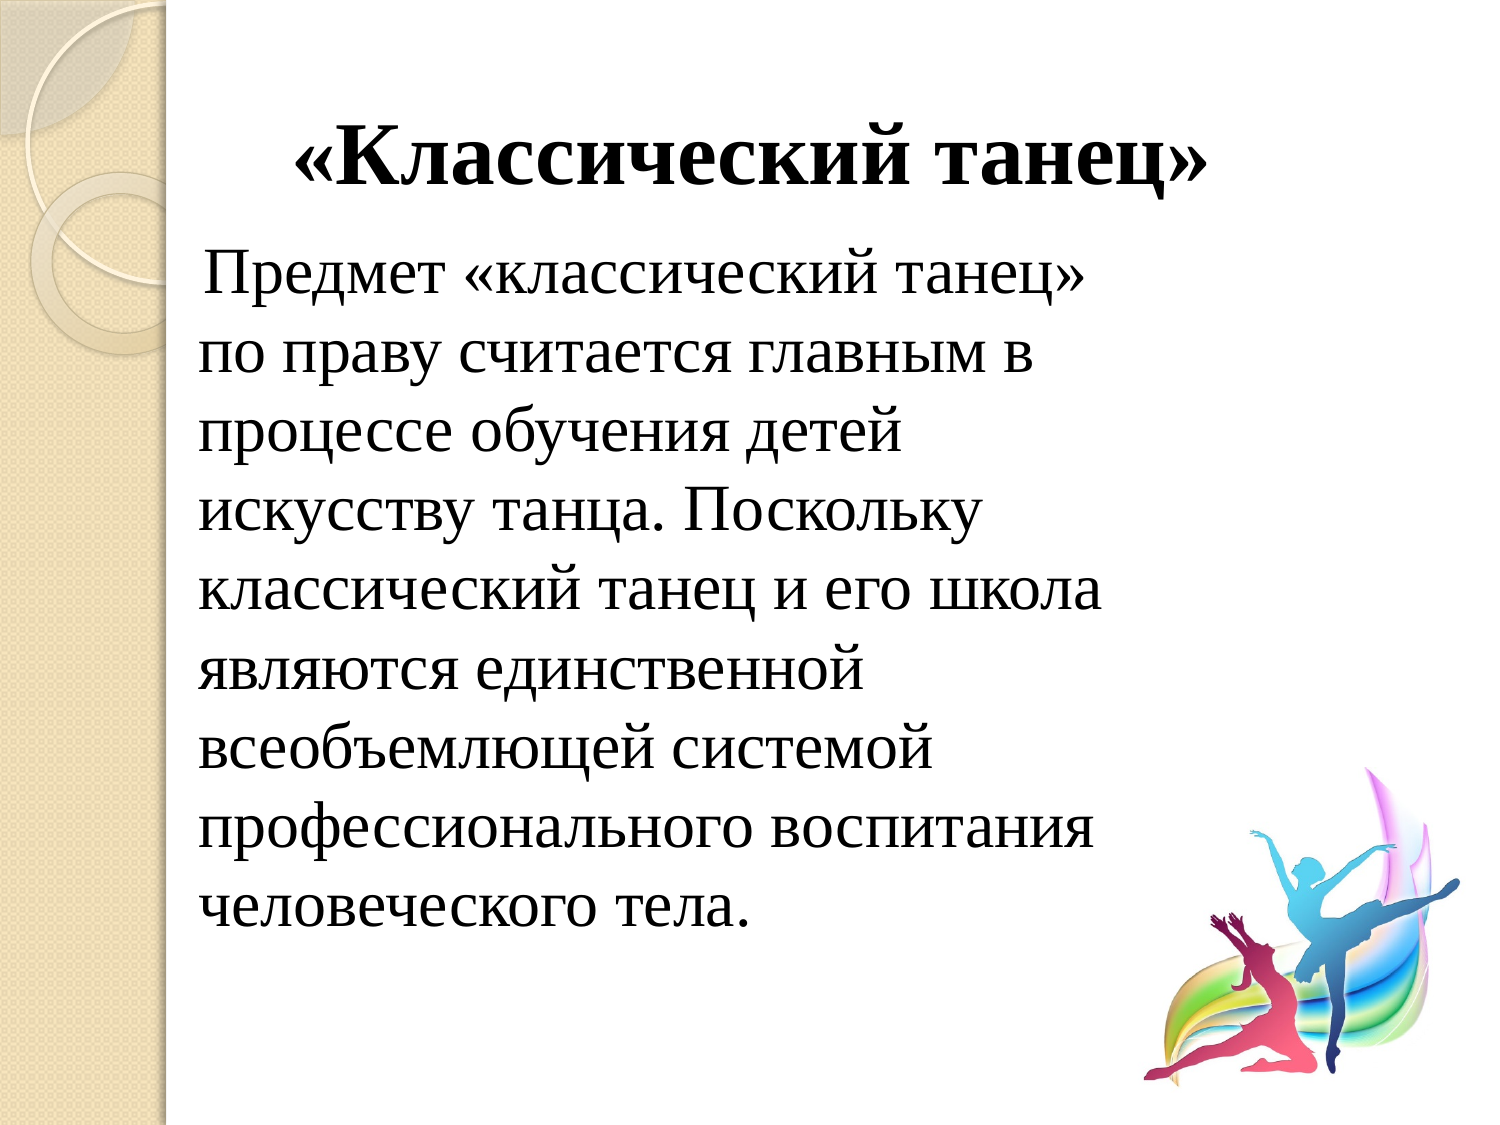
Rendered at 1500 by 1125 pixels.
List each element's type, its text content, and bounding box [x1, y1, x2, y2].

list Предмет «классический танец» по праву считается главным в процессе обучения детей искусству танца. Поскольку классический танец и его школа являются единственной всеобъемлющей системой профессионального воспитания человеческого тела. [123, 219, 1164, 953]
title «Классический танец» [76, 54, 1427, 243]
picture [1115, 766, 1500, 1094]
